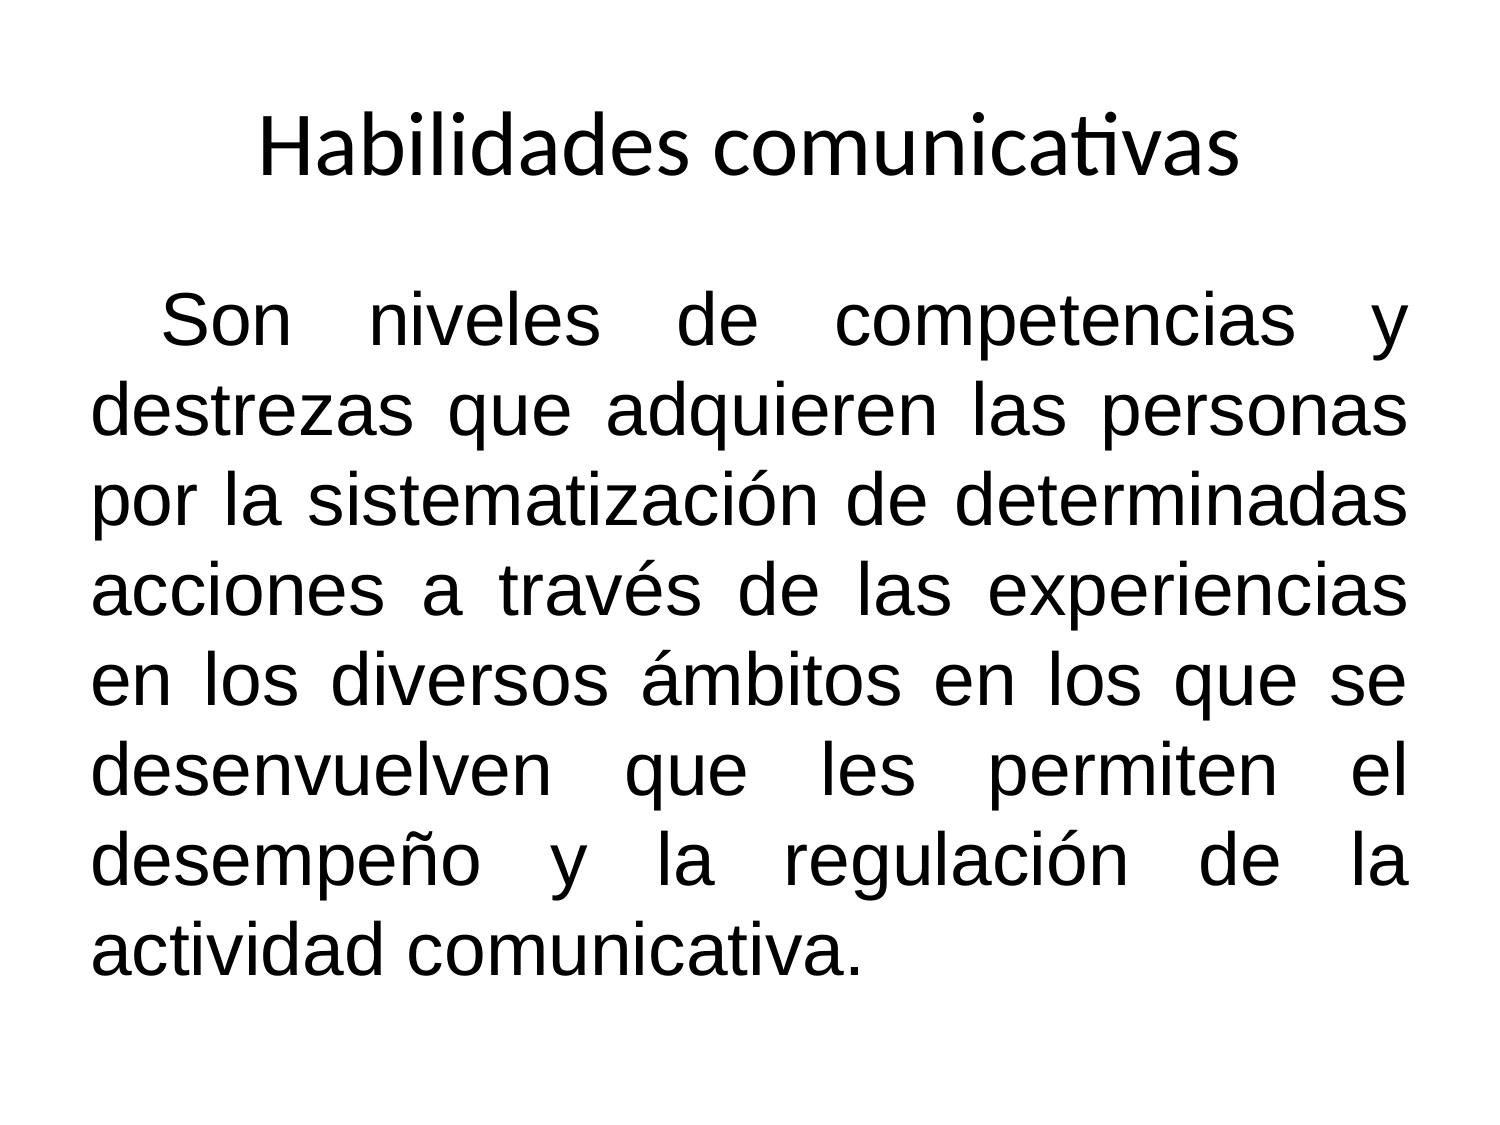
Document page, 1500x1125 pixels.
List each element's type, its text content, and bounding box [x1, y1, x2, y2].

list Son niveles de competencias y destrezas que adquieren las personas por la sistematización de determinadas acciones a través de las experiencias en los diversos ámbitos en los que se desenvuelven que les permiten el desempeño y la regulación de la actividad comunicativa. [75, 262, 1425, 1005]
title Habilidades comunicativas [75, 45, 1425, 233]
